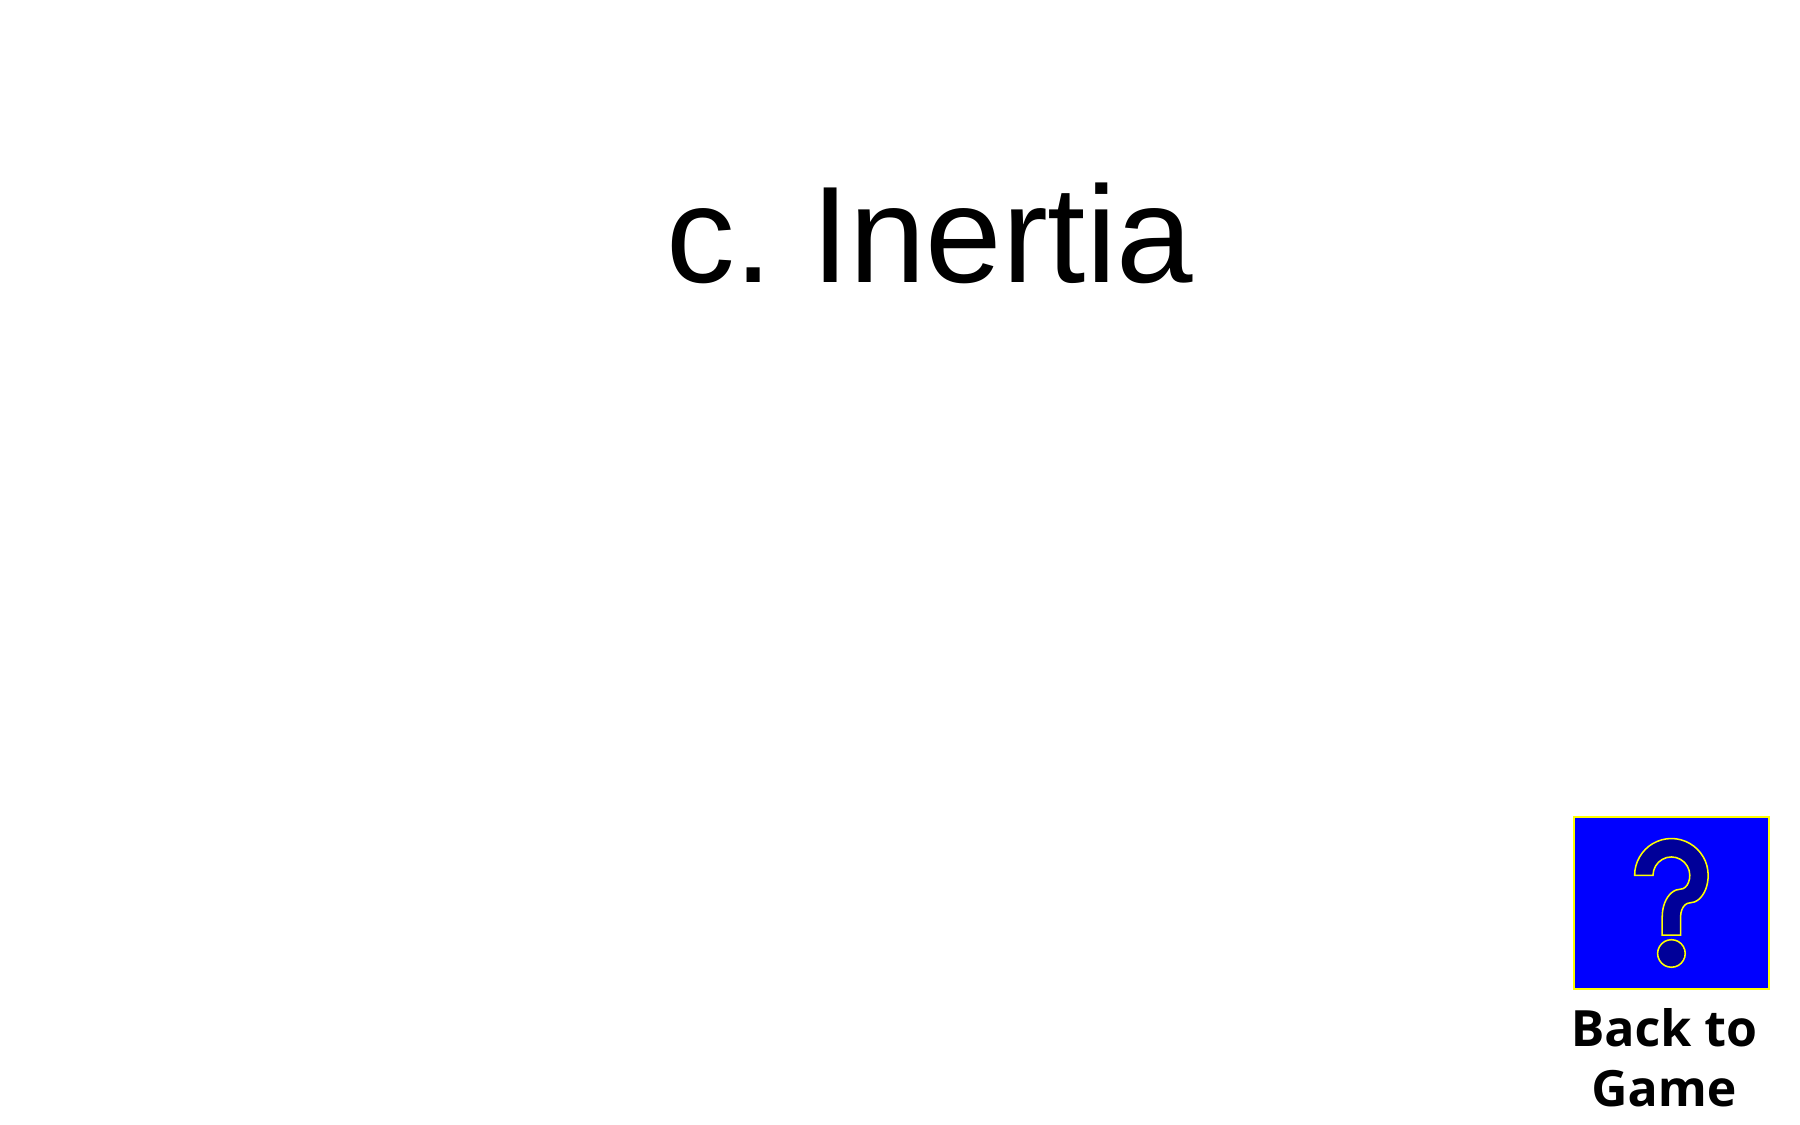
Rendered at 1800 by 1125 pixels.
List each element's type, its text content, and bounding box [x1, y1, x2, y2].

text_box Back to Game [1529, 988, 1799, 1124]
text_box c. Inertia [209, 137, 1650, 318]
text_box [1573, 817, 1769, 988]
